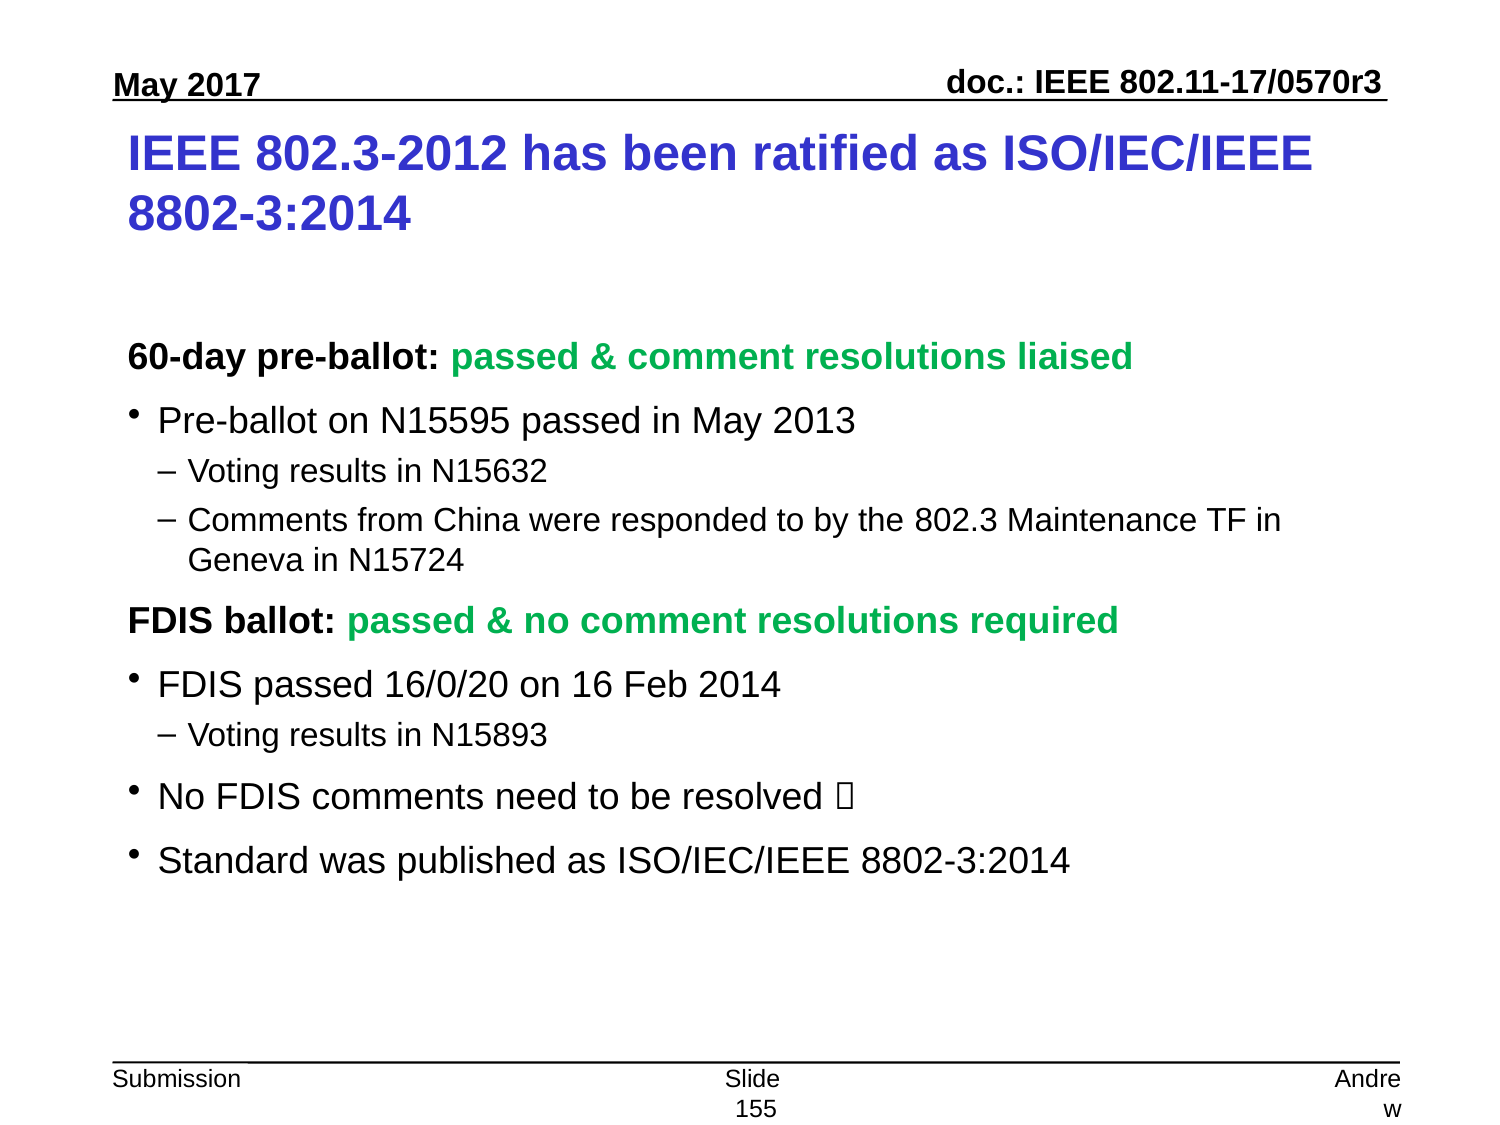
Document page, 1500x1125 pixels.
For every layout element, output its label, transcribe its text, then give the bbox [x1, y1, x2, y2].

footer Andrew Myles, Cisco [1320, 1061, 1402, 1093]
slide_number Slide 155 [709, 1061, 803, 1093]
list 60-day pre-ballot: passed & comment resolutions liaised Pre-ballot on N15595 passed in May 2013 Voting results in N15632 Comments from China were responded to by the 802.3 Maintenance TF in Geneva in N15724 FDIS ballot: passed & no comment resolutions required FDIS passed 16/0/20 on 16 Feb 2014 Voting results in N15893 No FDIS comments need to be resolved  Standard was published as ISO/IEC/IEEE 8802-3:2014 [112, 324, 1388, 1000]
title IEEE 802.3-2012 has been ratified as ISO/IEC/IEEE 8802-3:2014 [112, 112, 1388, 288]
